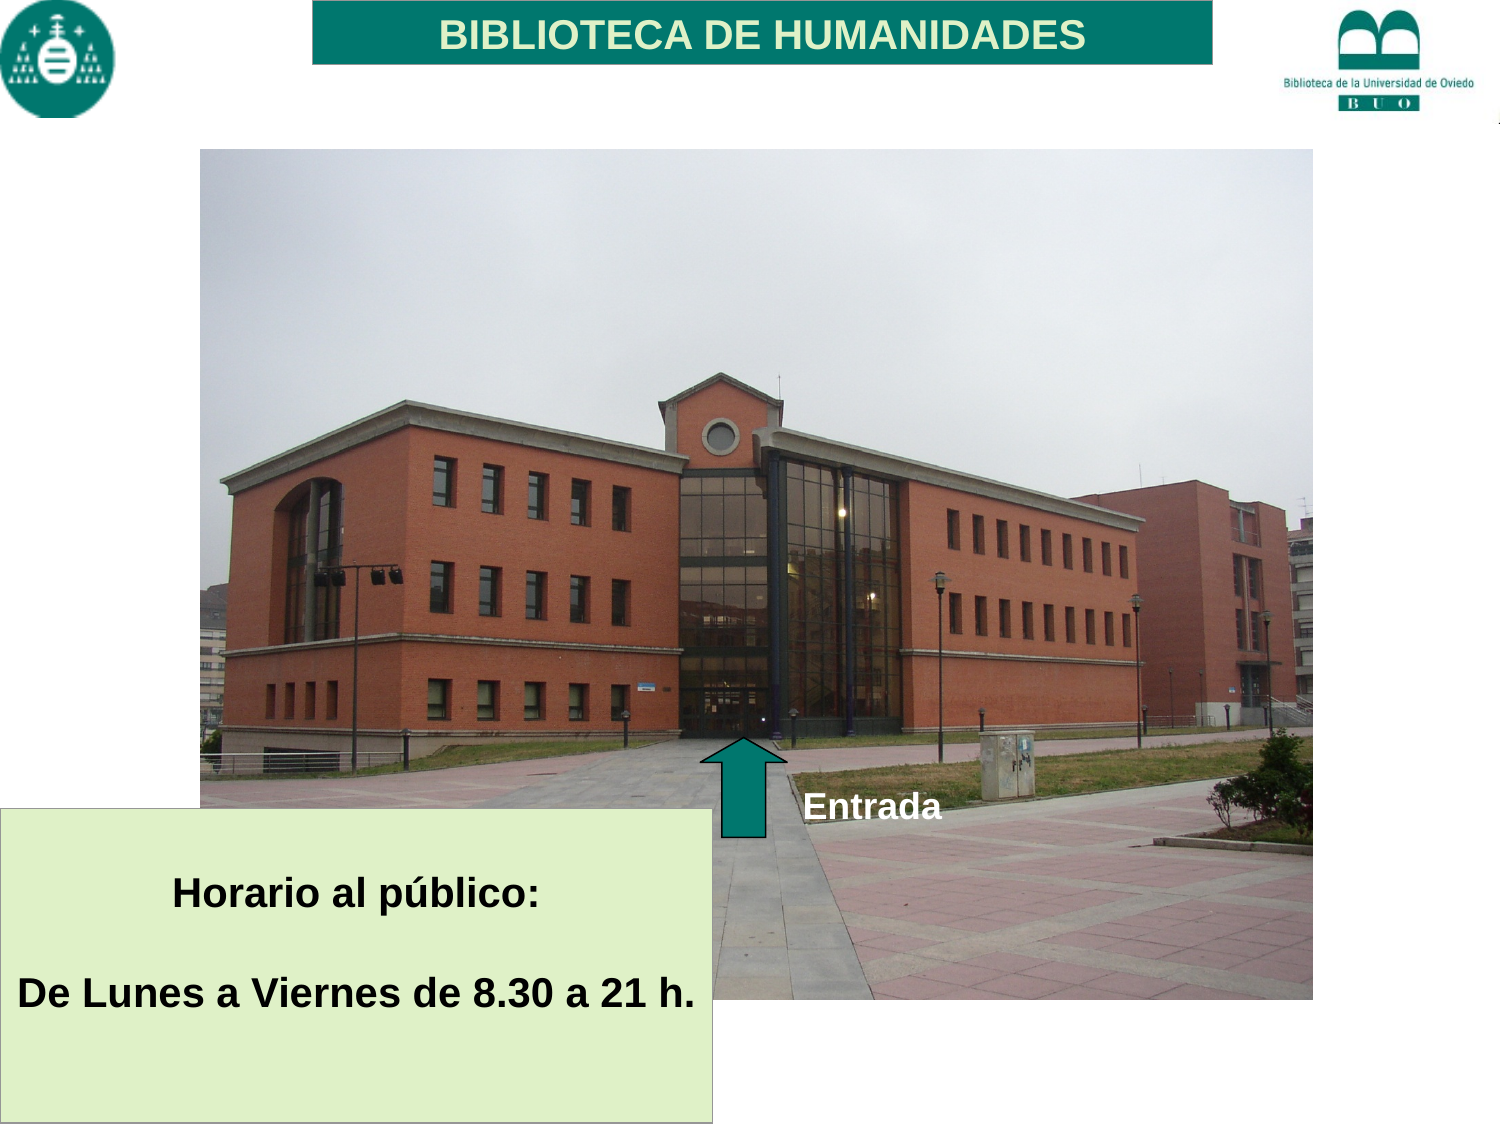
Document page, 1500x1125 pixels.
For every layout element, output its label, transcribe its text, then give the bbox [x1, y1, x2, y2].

picture [199, 149, 1313, 1001]
picture [1262, 0, 1500, 124]
text_box BIBLIOTECA DE HUMANIDADES [312, 0, 1213, 65]
picture [0, 0, 126, 119]
text_box Horario al público: De Lunes a Viernes de 8.30 a 21 h. [0, 808, 713, 1124]
